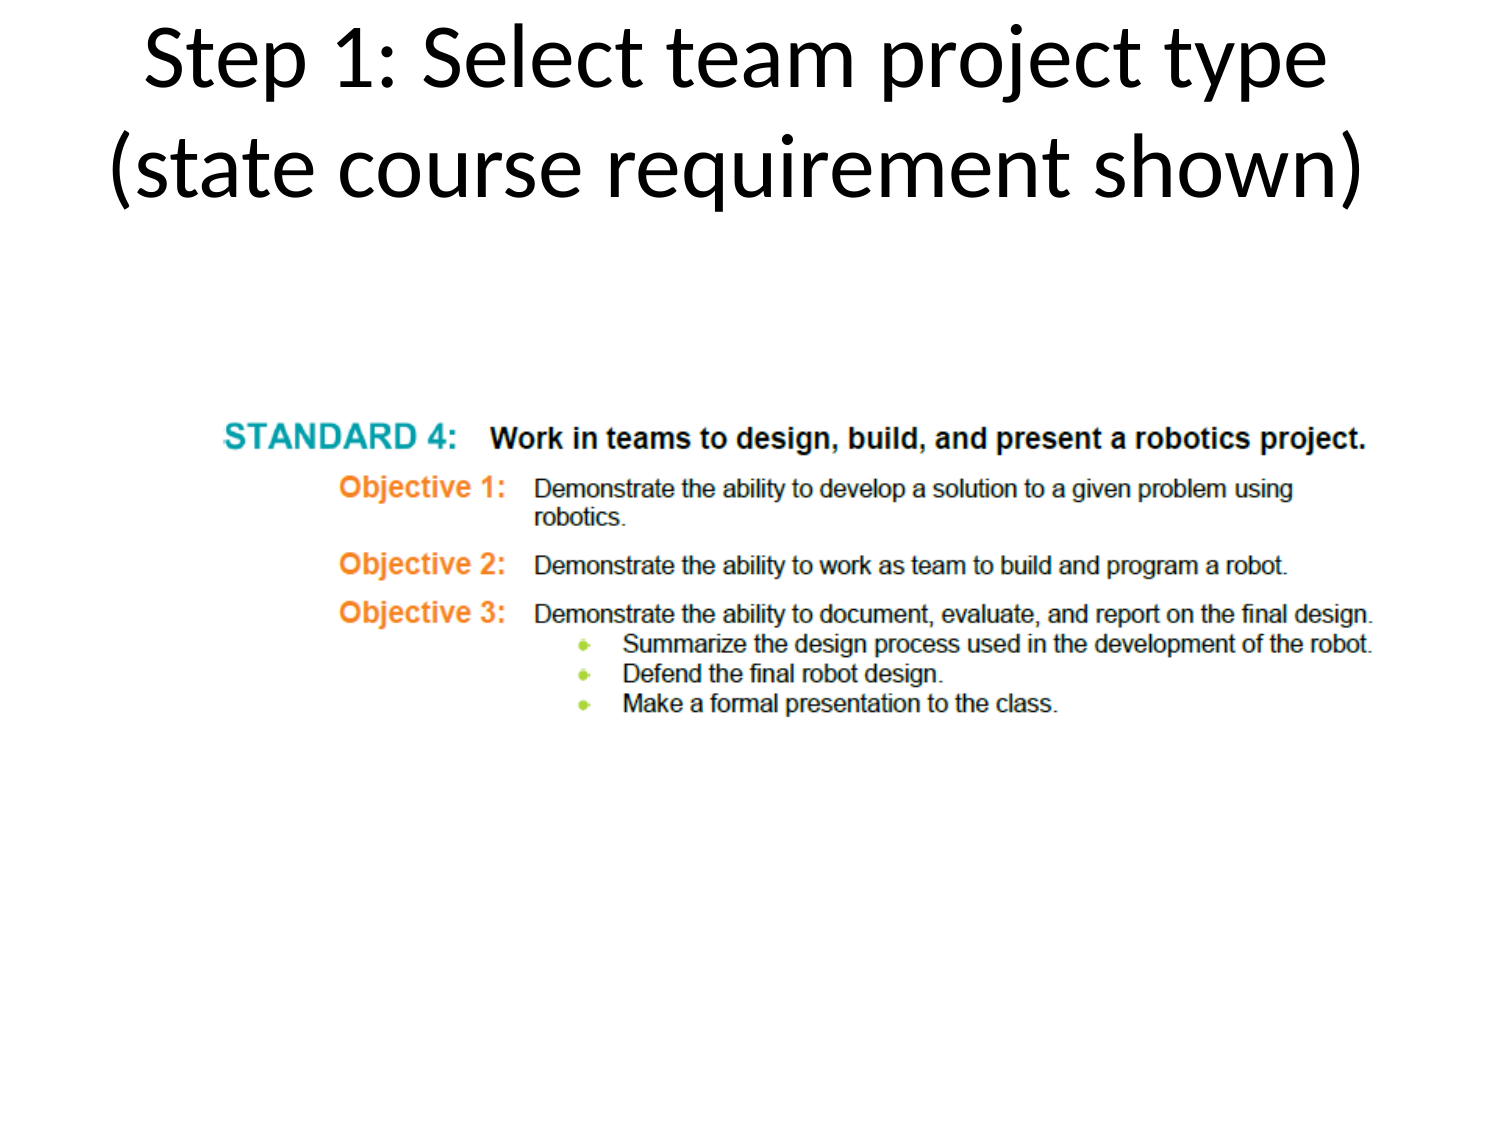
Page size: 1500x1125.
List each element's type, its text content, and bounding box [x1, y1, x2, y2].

picture [74, 388, 1426, 737]
title Step 1: Select team project type (state course requirement shown) [24, 37, 1451, 176]
